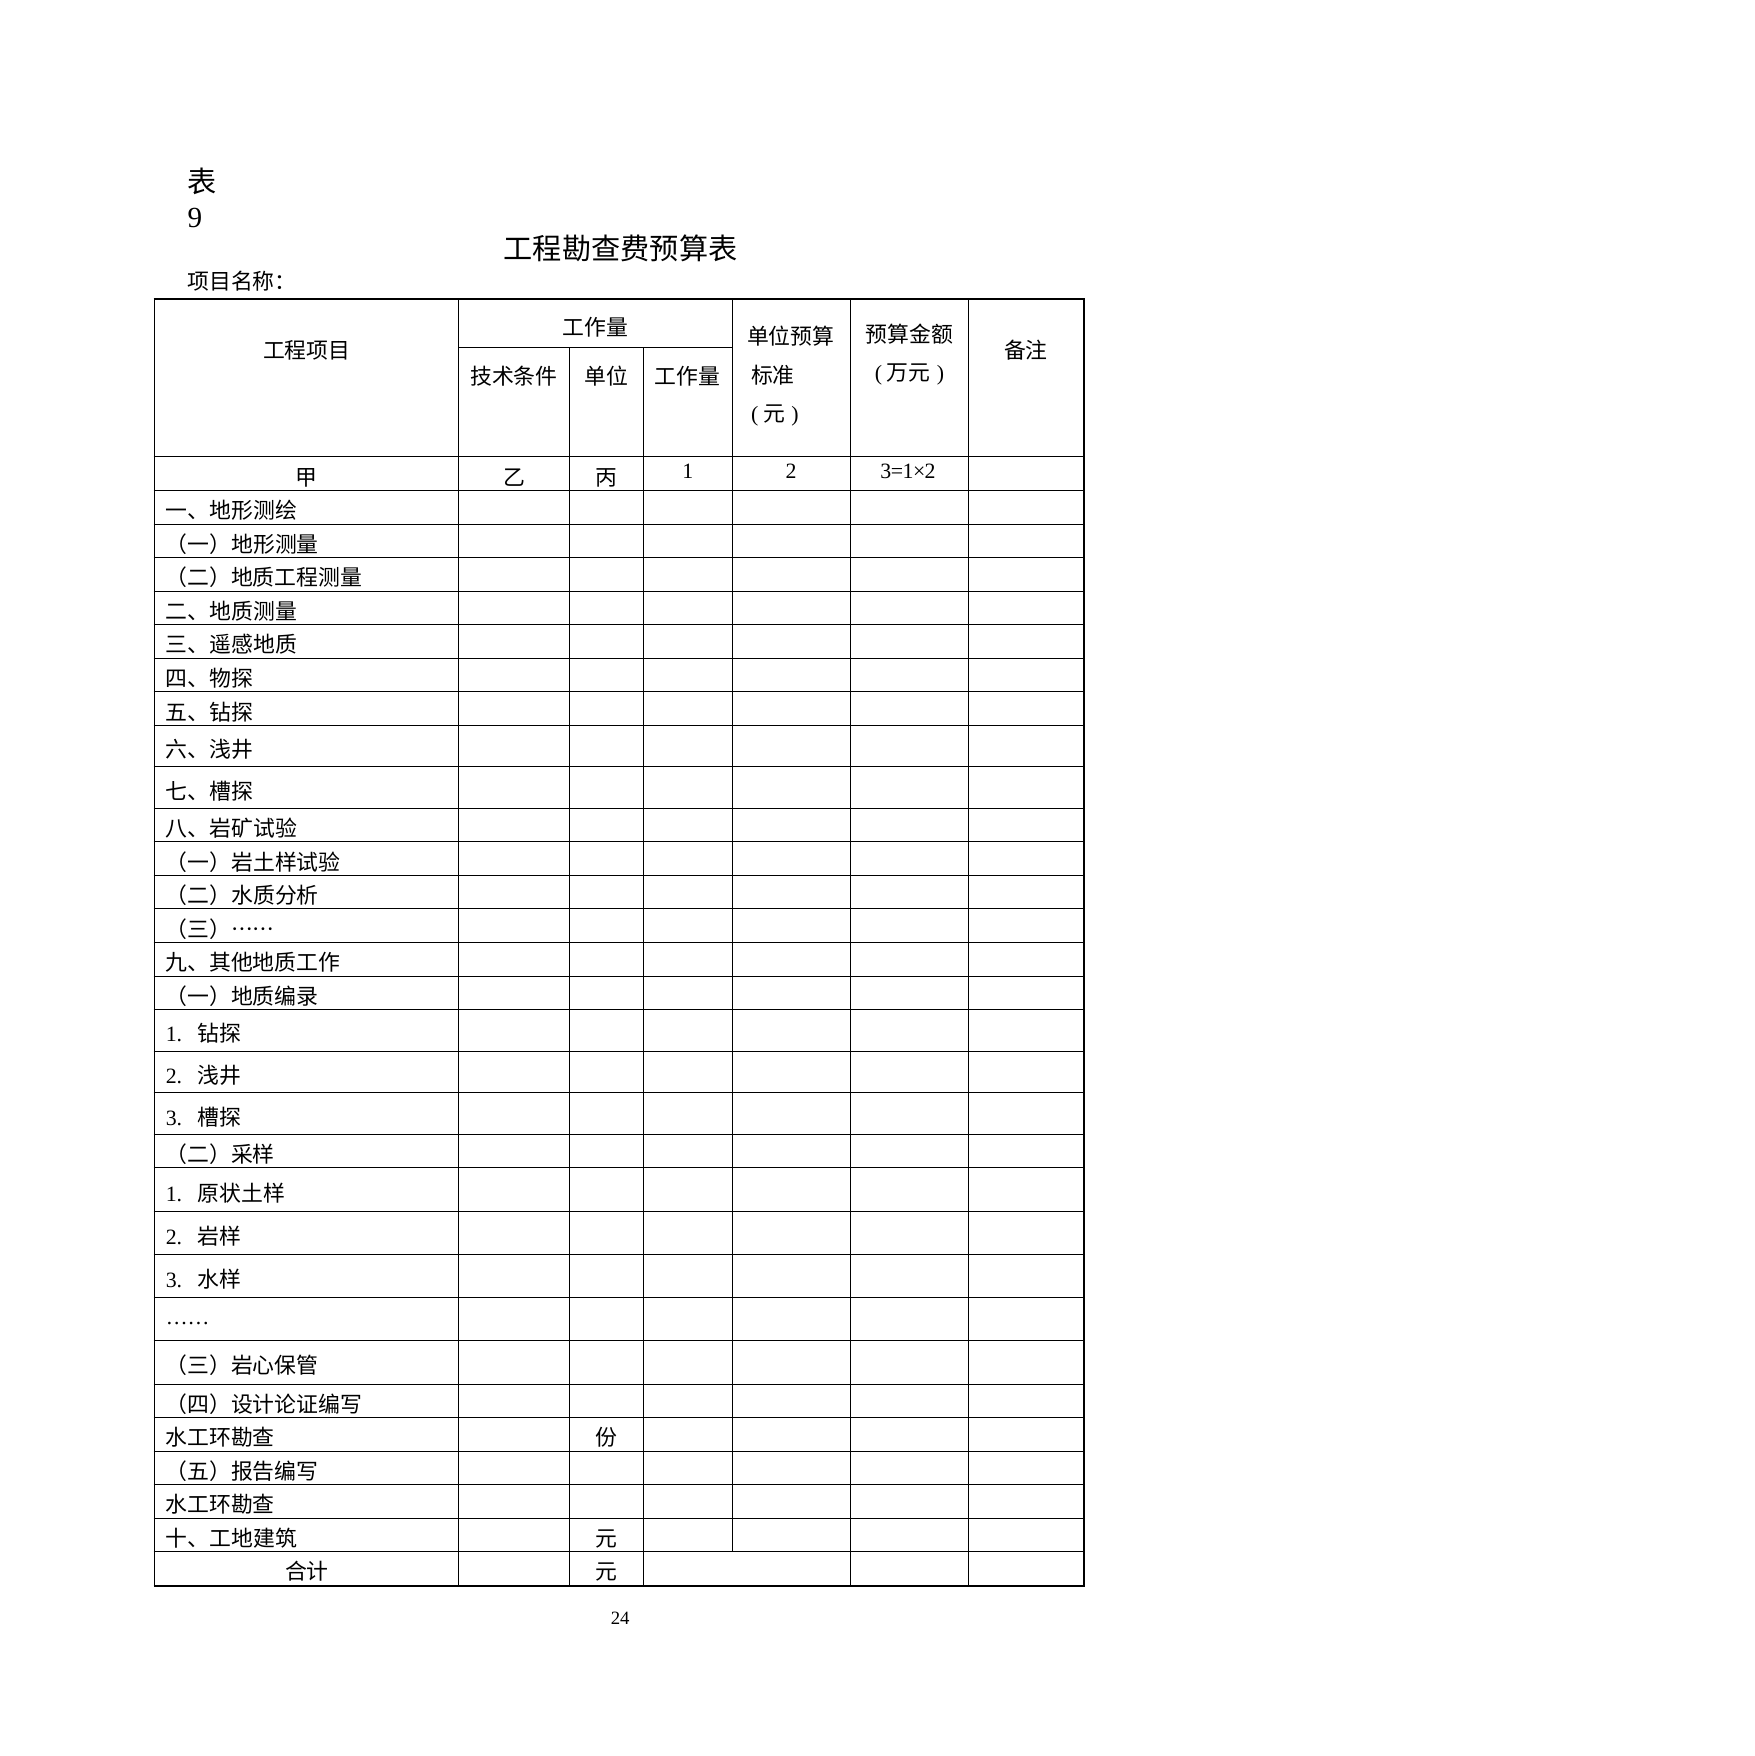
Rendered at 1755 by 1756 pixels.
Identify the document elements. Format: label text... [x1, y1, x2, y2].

table_cell [851, 726, 968, 766]
table_header 工作量 [459, 300, 732, 347]
table_cell [969, 809, 1083, 841]
table_cell [570, 491, 643, 524]
table_cell 二、地质测量 [155, 592, 458, 624]
table_cell [851, 767, 968, 808]
table_cell [459, 1010, 569, 1051]
table_cell （三）岩心保管 [155, 1341, 458, 1384]
table_cell [644, 659, 732, 691]
table_header 单位预算 标准(元) [733, 300, 850, 456]
table_cell [644, 1519, 732, 1551]
table_cell [969, 625, 1083, 658]
table_cell [969, 1168, 1083, 1211]
table_cell [459, 659, 569, 691]
table_cell [969, 558, 1083, 591]
table_cell [644, 809, 732, 841]
table_cell [459, 1519, 569, 1551]
table_cell [969, 1135, 1083, 1167]
table_cell [733, 767, 850, 808]
table_cell [459, 909, 569, 942]
table_cell [644, 1298, 732, 1340]
table_cell [570, 1341, 643, 1384]
table_cell 甲 [155, 457, 458, 490]
table_cell 六、浅井 [155, 726, 458, 766]
table_cell [733, 1093, 850, 1134]
table_cell 份 [570, 1418, 643, 1451]
table_cell 丙 [570, 457, 643, 490]
table_cell 工作量 [644, 348, 732, 456]
table_cell 一、地形测绘 [155, 491, 458, 524]
table_cell （五）报告编写 [155, 1452, 458, 1484]
table_cell [733, 1168, 850, 1211]
table_cell [570, 1255, 643, 1297]
table_cell （二）水质分析 [155, 876, 458, 908]
table_cell [459, 625, 569, 658]
table_cell [733, 1519, 850, 1551]
table_cell [969, 1298, 1083, 1340]
table_cell [459, 592, 569, 624]
table_cell [733, 1485, 850, 1518]
table_cell [644, 842, 732, 875]
table_cell [851, 1519, 968, 1551]
table_cell 四、物探 [155, 659, 458, 691]
table_cell [570, 842, 643, 875]
table_cell [644, 767, 732, 808]
table_cell [969, 726, 1083, 766]
table_cell [969, 1010, 1083, 1051]
table_cell （四）设计论证编写 [155, 1385, 458, 1417]
table_cell [644, 1135, 732, 1167]
table_cell [969, 943, 1083, 976]
table_cell [851, 659, 968, 691]
table_cell [969, 876, 1083, 908]
table_cell [969, 1255, 1083, 1297]
table_cell [459, 692, 569, 725]
table_cell [570, 592, 643, 624]
table_cell [644, 625, 732, 658]
table_cell [851, 1212, 968, 1254]
table_cell [969, 1385, 1083, 1417]
table_cell [644, 1452, 732, 1484]
table_cell [459, 876, 569, 908]
table_cell [969, 592, 1083, 624]
table_cell [570, 1093, 643, 1134]
table_cell [733, 943, 850, 976]
table_cell [459, 1552, 569, 1585]
table_cell [570, 1298, 643, 1340]
table_cell [969, 659, 1083, 691]
table_cell [733, 1212, 850, 1254]
table_cell 3. 槽探 [155, 1093, 458, 1134]
table_cell [570, 909, 643, 942]
table_cell [851, 592, 968, 624]
table_cell [733, 876, 850, 908]
table_cell [644, 558, 732, 591]
table_cell [644, 943, 732, 976]
table_cell [570, 1385, 643, 1417]
table_cell [969, 909, 1083, 942]
table_cell [851, 1093, 968, 1134]
table_cell [969, 692, 1083, 725]
table_cell [570, 726, 643, 766]
table_cell [969, 1485, 1083, 1518]
table_cell [733, 1010, 850, 1051]
table_cell [570, 943, 643, 976]
table_cell [644, 1093, 732, 1134]
table_cell [851, 692, 968, 725]
table_cell [733, 809, 850, 841]
table_cell [570, 692, 643, 725]
table_cell [733, 525, 850, 557]
table_cell [851, 1385, 968, 1417]
table_cell （一）地质编录 [155, 977, 458, 1009]
table_cell [644, 1341, 732, 1384]
table_cell [851, 525, 968, 557]
table_cell [851, 1168, 968, 1211]
table_cell [459, 726, 569, 766]
table_cell [570, 1485, 643, 1518]
table_cell [570, 1212, 643, 1254]
table_cell [459, 809, 569, 841]
table_cell 1. 原状土样 [155, 1168, 458, 1211]
table_cell [733, 909, 850, 942]
table_cell （三）…… [155, 909, 458, 942]
table_cell [969, 1093, 1083, 1134]
table_cell [969, 842, 1083, 875]
table_cell [733, 842, 850, 875]
table_header 工程项目 [155, 300, 458, 456]
table_cell [644, 1418, 732, 1451]
table_cell [851, 842, 968, 875]
text_box 表 9 [185, 161, 241, 234]
table_cell [570, 1452, 643, 1484]
table_cell 3=1×2 [851, 457, 968, 490]
table_cell [969, 525, 1083, 557]
table_cell [851, 943, 968, 976]
table_cell [969, 977, 1083, 1009]
table_cell [570, 1010, 643, 1051]
table_cell [459, 943, 569, 976]
table_cell [459, 1093, 569, 1134]
table_cell [969, 1418, 1083, 1451]
table_cell [459, 1255, 569, 1297]
table_cell [570, 1168, 643, 1211]
table_cell [644, 592, 732, 624]
table_cell （一）地形测量 [155, 525, 458, 557]
table_cell [851, 1010, 968, 1051]
table_cell [969, 1052, 1083, 1092]
table_cell 2. 岩样 [155, 1212, 458, 1254]
table_cell [644, 1552, 850, 1585]
table_cell [644, 977, 732, 1009]
table_cell [644, 909, 732, 942]
table_cell [733, 1052, 850, 1092]
table_cell [570, 1135, 643, 1167]
table_cell [969, 767, 1083, 808]
table_cell 八、岩矿试验 [155, 809, 458, 841]
table_cell [851, 558, 968, 591]
table_cell [459, 491, 569, 524]
table_header 预算金额 (万元) [851, 300, 968, 456]
table_cell [570, 558, 643, 591]
table_cell [851, 1341, 968, 1384]
table_header 备注 [969, 300, 1083, 456]
table_cell 技术条件 [459, 348, 569, 456]
table_cell [459, 842, 569, 875]
table_cell 九、其他地质工作 [155, 943, 458, 976]
table_cell [851, 1052, 968, 1092]
table_cell （二）地质工程测量 [155, 558, 458, 591]
table_cell [969, 1552, 1083, 1585]
table_cell [459, 1485, 569, 1518]
table_cell [969, 1452, 1083, 1484]
text_box 22 [606, 1605, 634, 1629]
table_cell [459, 1341, 569, 1384]
table_cell [733, 1385, 850, 1417]
table_cell [570, 767, 643, 808]
table_cell 七、槽探 [155, 767, 458, 808]
table_cell [851, 1135, 968, 1167]
table_cell [733, 1452, 850, 1484]
table_cell 3. 水样 [155, 1255, 458, 1297]
table_cell [733, 625, 850, 658]
table_cell [644, 1385, 732, 1417]
table_cell [733, 659, 850, 691]
table_cell [851, 491, 968, 524]
table_cell [644, 1010, 732, 1051]
table_cell （二）采样 [155, 1135, 458, 1167]
table_cell [733, 1341, 850, 1384]
table_cell [851, 1418, 968, 1451]
table_cell [851, 1255, 968, 1297]
table_cell [459, 1418, 569, 1451]
table_cell [570, 525, 643, 557]
table_cell [851, 1552, 968, 1585]
table_cell [459, 1385, 569, 1417]
table_cell 1 [644, 457, 732, 490]
table_cell [851, 809, 968, 841]
text_box 项目名称： [185, 265, 300, 294]
table_cell [459, 525, 569, 557]
table_cell [570, 977, 643, 1009]
table_cell [644, 1212, 732, 1254]
table_cell [851, 1485, 968, 1518]
table_cell [851, 977, 968, 1009]
table_cell [733, 491, 850, 524]
table_cell [644, 1168, 732, 1211]
table_cell …… [155, 1298, 458, 1340]
table_cell 1. 钻探 [155, 1010, 458, 1051]
table_cell [733, 1298, 850, 1340]
table_cell [733, 977, 850, 1009]
table_cell [459, 1168, 569, 1211]
table_cell [459, 1298, 569, 1340]
table_cell 三、遥感地质 [155, 625, 458, 658]
table_cell 2. 浅井 [155, 1052, 458, 1092]
table_cell [733, 1418, 850, 1451]
table_cell 五、钻探 [155, 692, 458, 725]
table_cell （一）岩土样试验 [155, 842, 458, 875]
table_cell [733, 1135, 850, 1167]
table_cell [851, 1298, 968, 1340]
table_cell [851, 909, 968, 942]
table_cell 乙 [459, 457, 569, 490]
table_cell 十、工地建筑 [155, 1519, 458, 1551]
table_cell [733, 592, 850, 624]
table_cell [570, 659, 643, 691]
table_cell [851, 876, 968, 908]
table_cell 单位 [570, 348, 643, 456]
table_cell [851, 1452, 968, 1484]
table_cell [570, 1052, 643, 1092]
table_cell [733, 1255, 850, 1297]
table_cell [459, 767, 569, 808]
table_cell [459, 558, 569, 591]
table_cell 元 [570, 1552, 643, 1585]
table_cell [570, 876, 643, 908]
table_cell 水工环勘查 [155, 1418, 458, 1451]
table_cell [644, 1052, 732, 1092]
table_cell [644, 726, 732, 766]
table_cell 合计 [155, 1552, 458, 1585]
table_cell [644, 876, 732, 908]
table_cell [969, 1212, 1083, 1254]
table_cell [644, 491, 732, 524]
table_cell [733, 558, 850, 591]
table_cell 水工环勘查 [155, 1485, 458, 1518]
table_cell [459, 1452, 569, 1484]
table_cell [459, 1052, 569, 1092]
table_cell [969, 1519, 1083, 1551]
table_cell [459, 977, 569, 1009]
table_cell [969, 457, 1083, 490]
table_cell [644, 1255, 732, 1297]
table_cell 2 [733, 457, 850, 490]
table_cell [969, 1341, 1083, 1384]
table_cell [459, 1212, 569, 1254]
table_cell [733, 726, 850, 766]
text_box 工程勘查费预算表 [501, 228, 740, 266]
table_cell [570, 625, 643, 658]
table_cell [851, 625, 968, 658]
table_cell [644, 1485, 732, 1518]
table_cell [570, 809, 643, 841]
table_cell [733, 692, 850, 725]
table_cell 元 [570, 1519, 643, 1551]
table_cell [459, 1135, 569, 1167]
table_cell [644, 692, 732, 725]
table_cell [969, 491, 1083, 524]
table_cell [644, 525, 732, 557]
